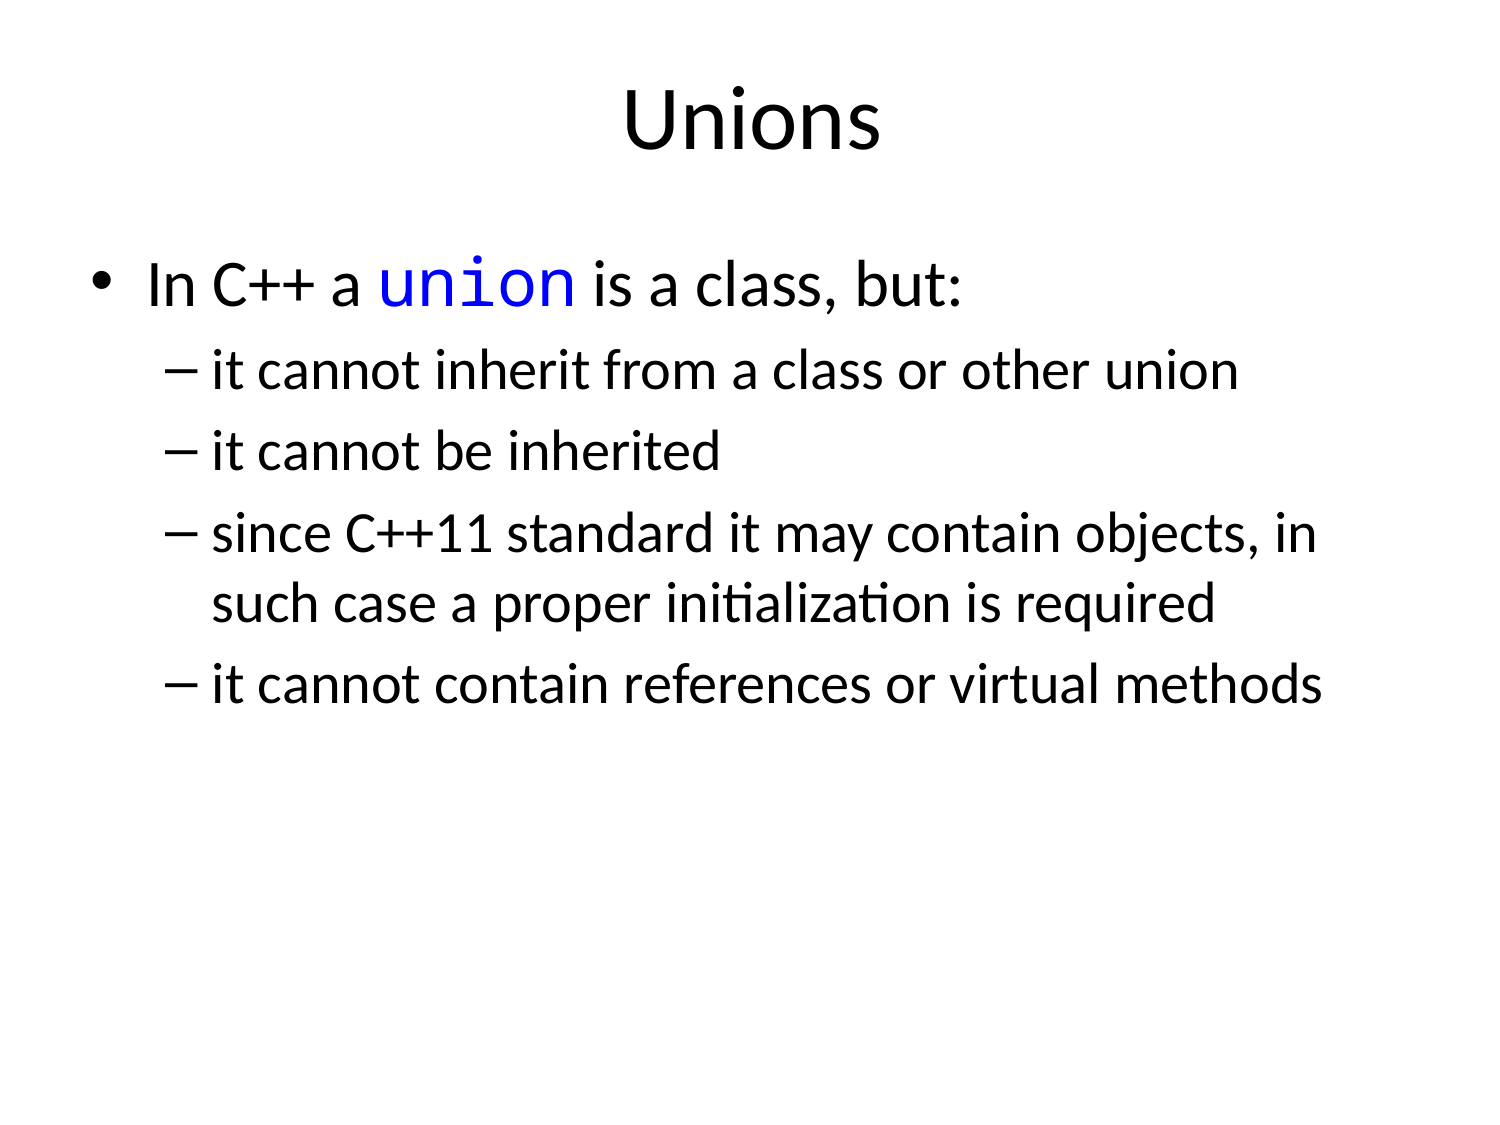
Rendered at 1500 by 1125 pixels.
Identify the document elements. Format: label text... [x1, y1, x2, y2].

list In C++ a union is a class, but: it cannot inherit from a class or other union it cannot be inherited since C++11 standard it may contain objects, in such case a proper initialization is required it cannot contain references or virtual methods [75, 231, 1425, 1094]
title Unions [76, 19, 1427, 207]
